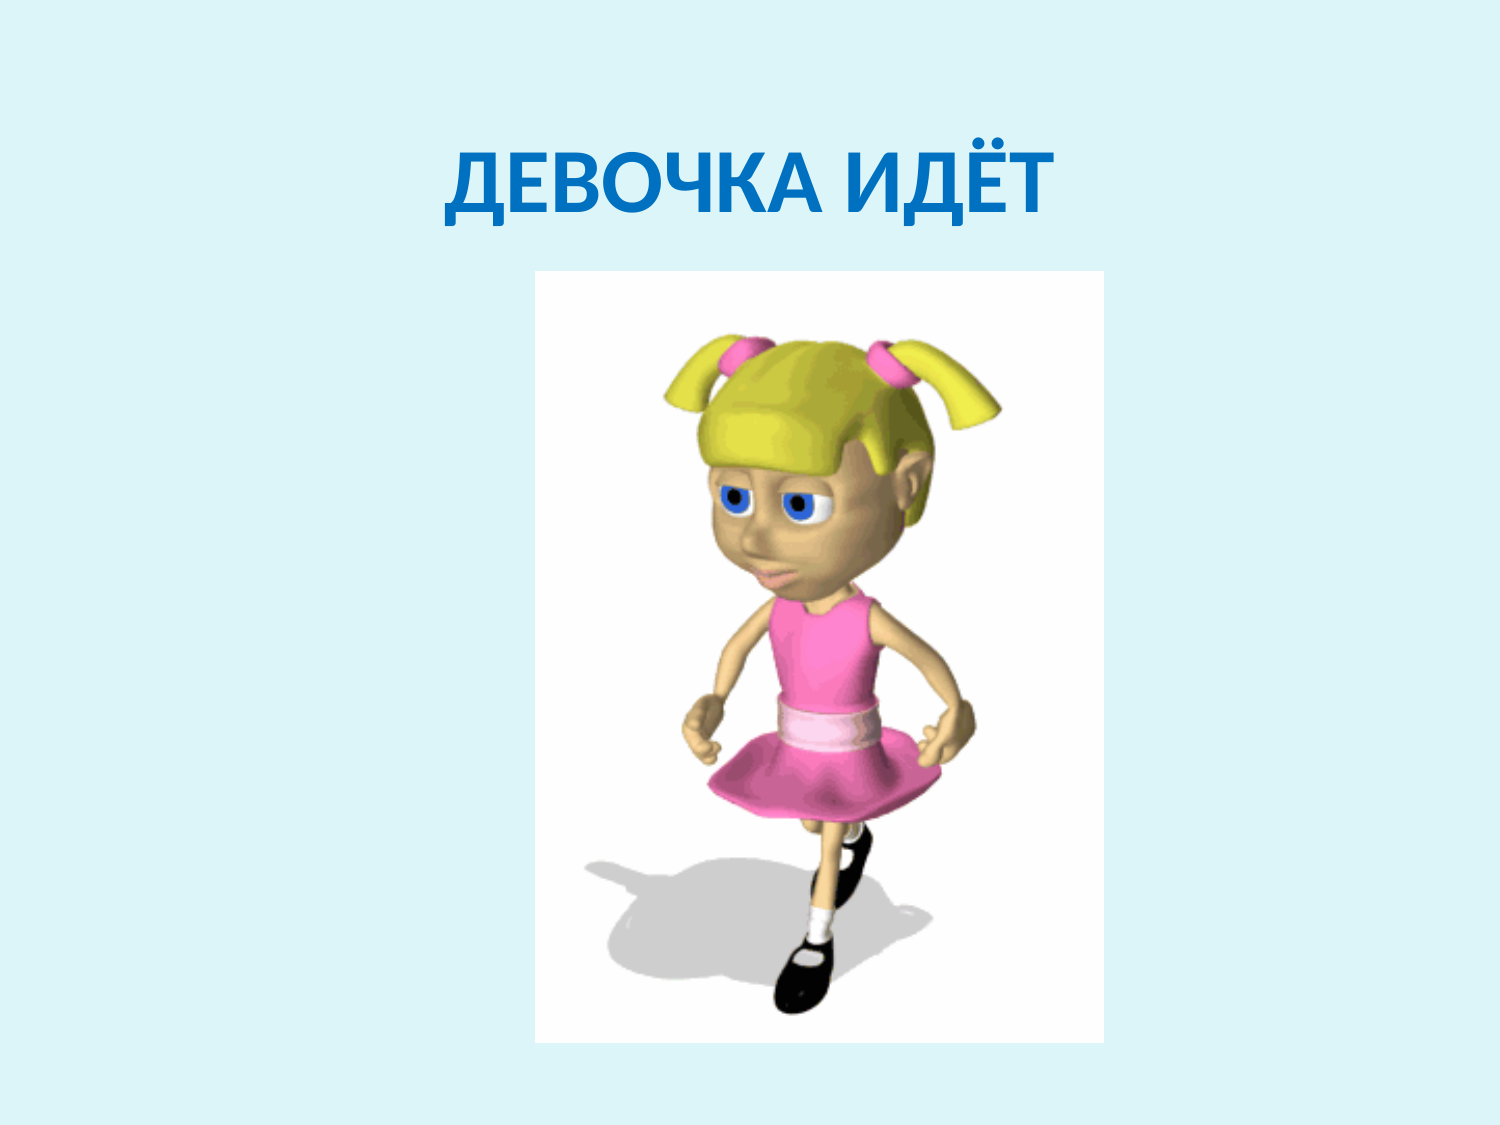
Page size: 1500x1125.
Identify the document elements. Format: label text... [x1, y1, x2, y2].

picture [535, 271, 1105, 1044]
title ДЕВОЧКА ИДЁТ [112, 93, 1388, 258]
